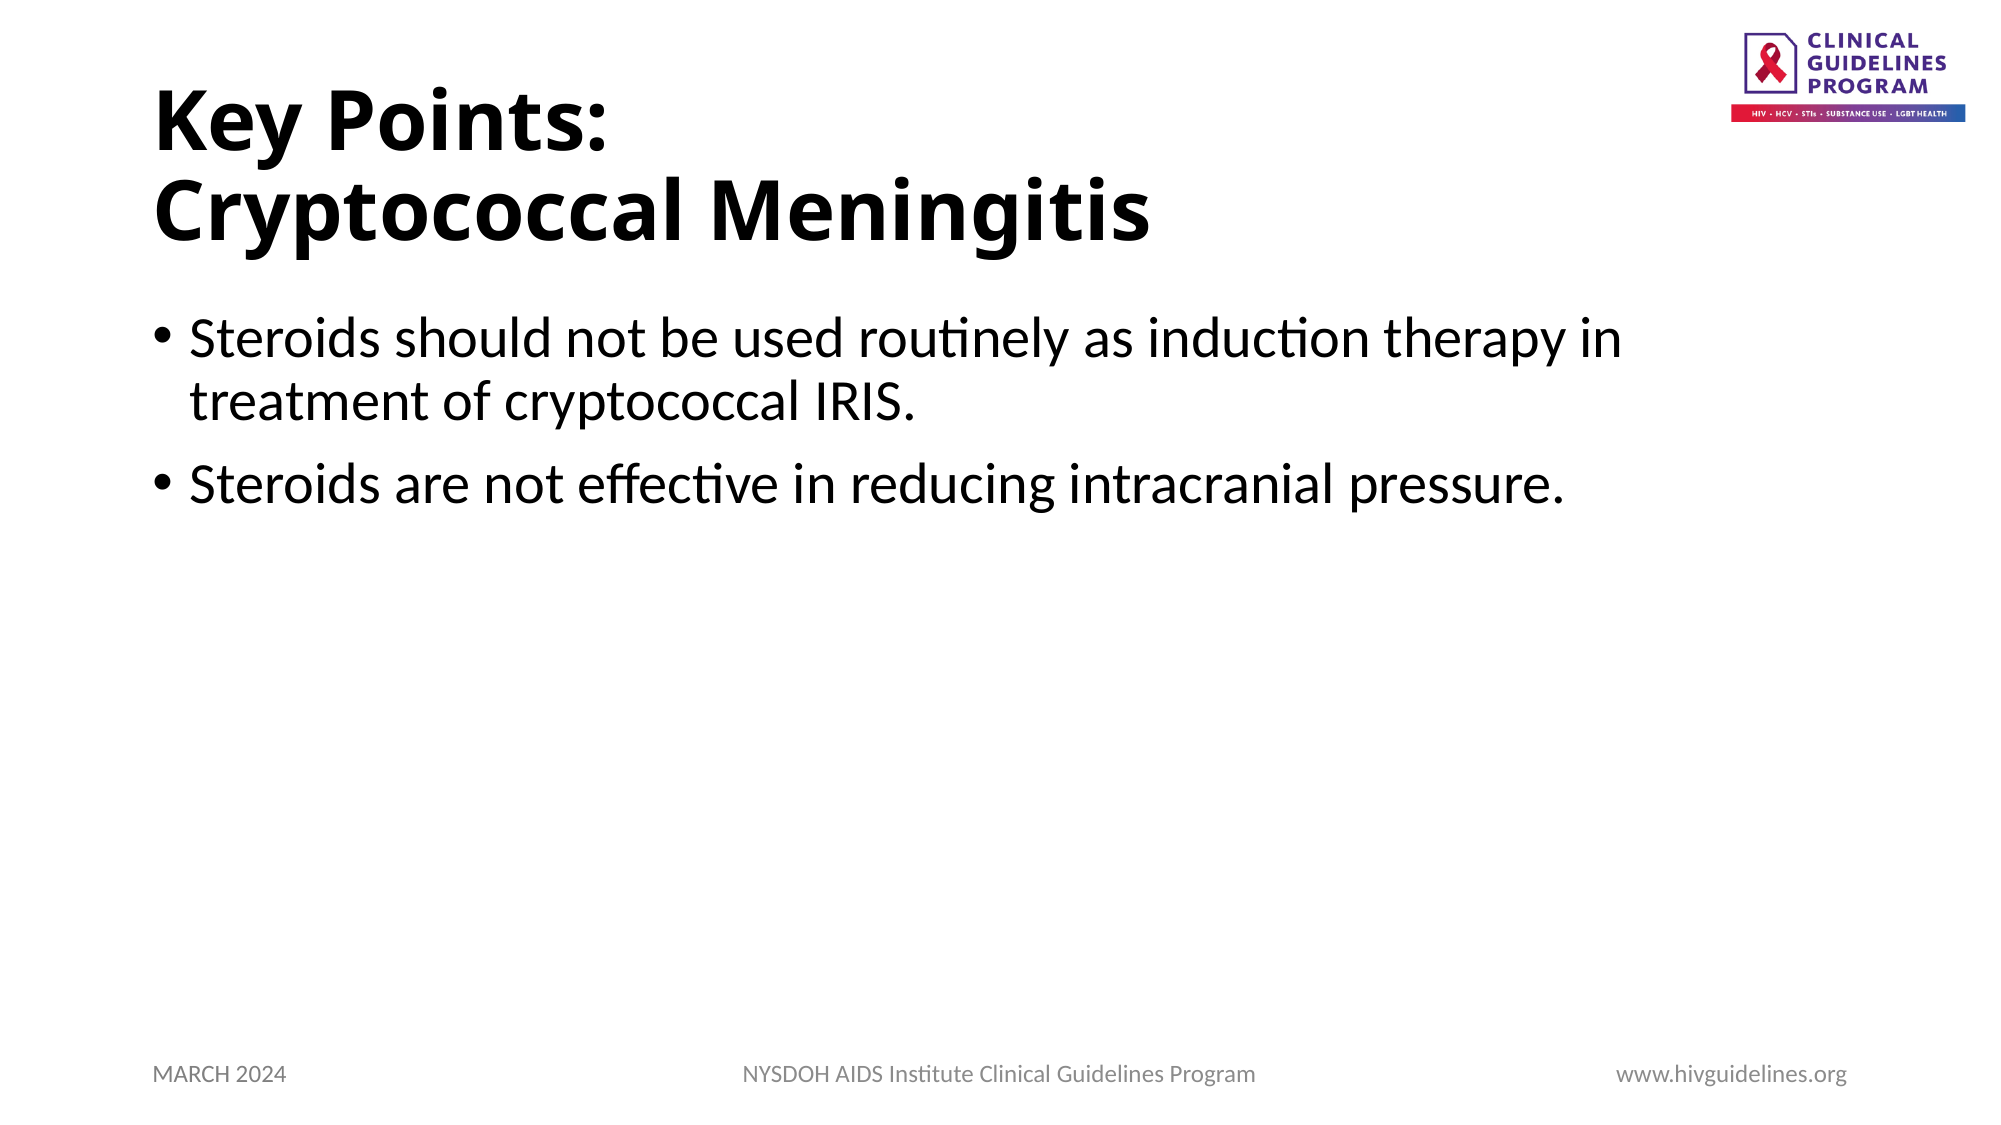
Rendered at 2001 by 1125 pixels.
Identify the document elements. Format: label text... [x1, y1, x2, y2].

list Steroids should not be used routinely as induction therapy in treatment of cryptococcal IRIS. Steroids are not effective in reducing intracranial pressure. [137, 299, 1863, 1014]
title Key Points: Cryptococcal Meningitis [137, 59, 1863, 278]
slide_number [137, 1042, 588, 1103]
picture [1731, 20, 1966, 122]
slide_number www.hivguidelines.org [1412, 1042, 1863, 1103]
footer NYSDOH AIDS Institute Clinical Guidelines Program [662, 1042, 1338, 1103]
